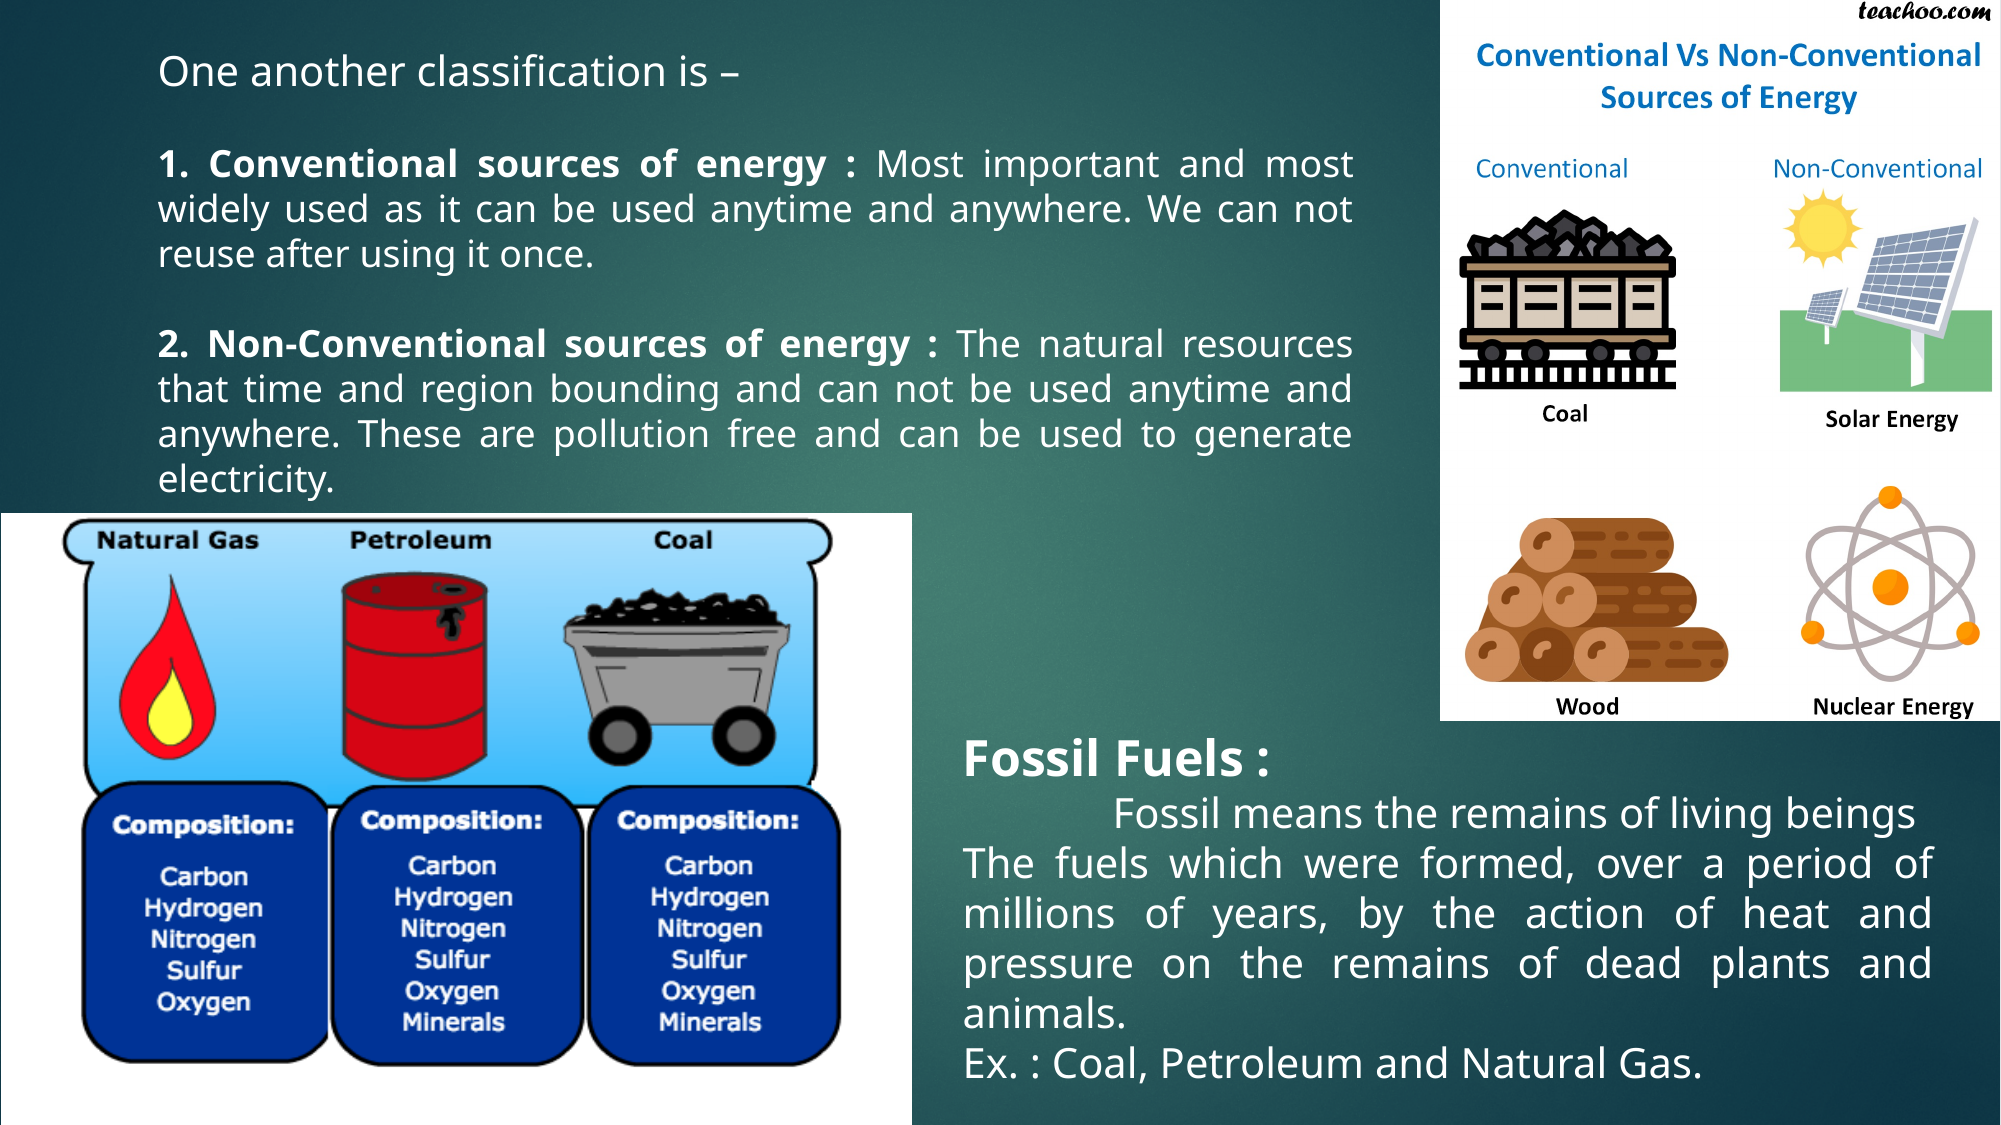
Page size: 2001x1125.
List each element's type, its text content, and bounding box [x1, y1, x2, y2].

text_box One another classification is – 1. Conventional sources of energy : Most important and most widely used as it can be used anytime and anywhere. We can not reuse after using it once. 2. Non-Conventional sources of energy : The natural resources that time and region bounding and can not be used anytime and anywhere. These are pollution free and can be used to generate electricity. [142, 37, 1369, 508]
picture [1, 513, 912, 1125]
picture [1440, 0, 2000, 721]
text_box Fossil Fuels : Fossil means the remains of living beings The fuels which were formed, over a period of millions of years, by the action of heat and pressure on the remains of dead plants and animals. Ex. : Coal, Petroleum and Natural Gas. [948, 719, 1949, 1095]
